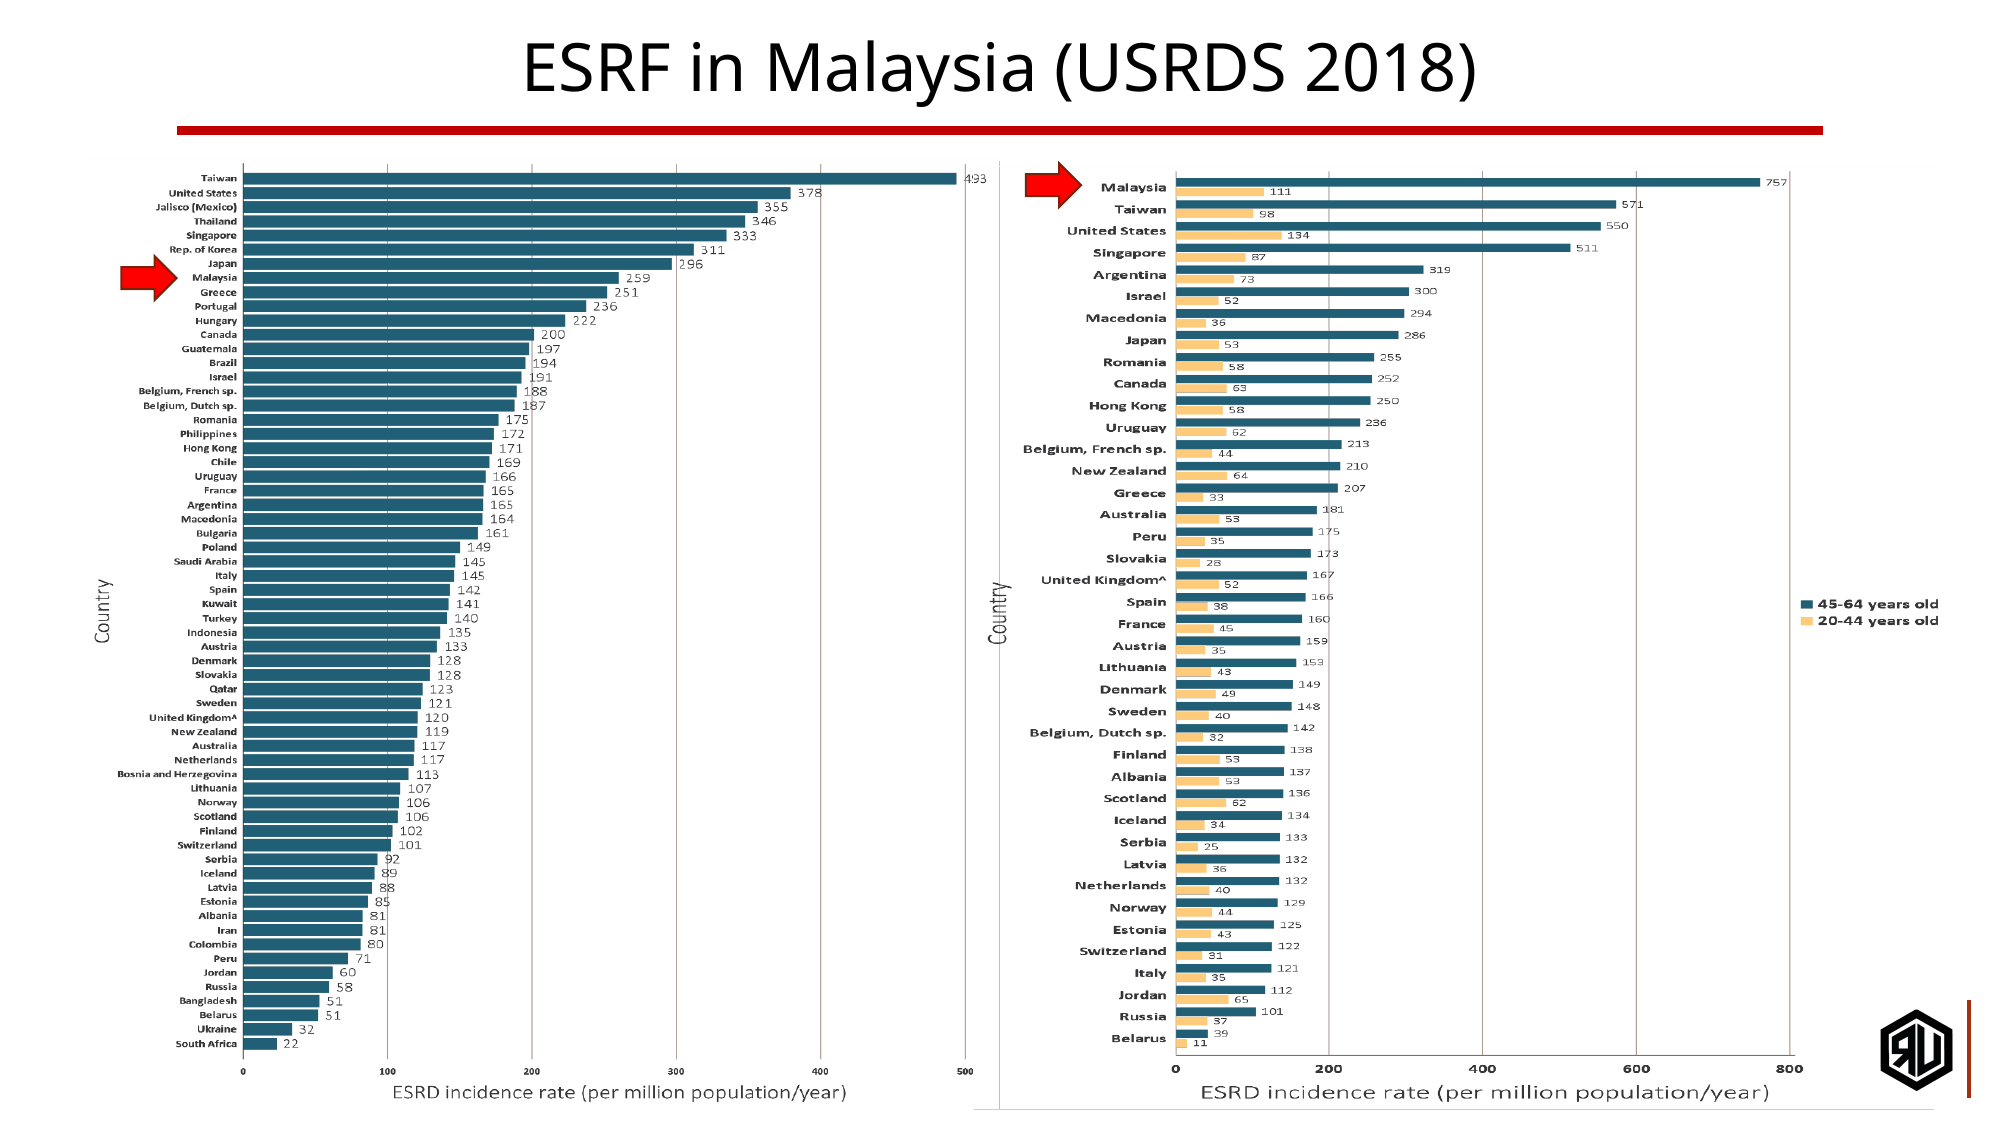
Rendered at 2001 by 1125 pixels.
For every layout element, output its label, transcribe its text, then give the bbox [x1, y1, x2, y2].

title ESRF in Malaysia (USRDS 2018) [137, 0, 1863, 166]
picture [83, 159, 1958, 1110]
